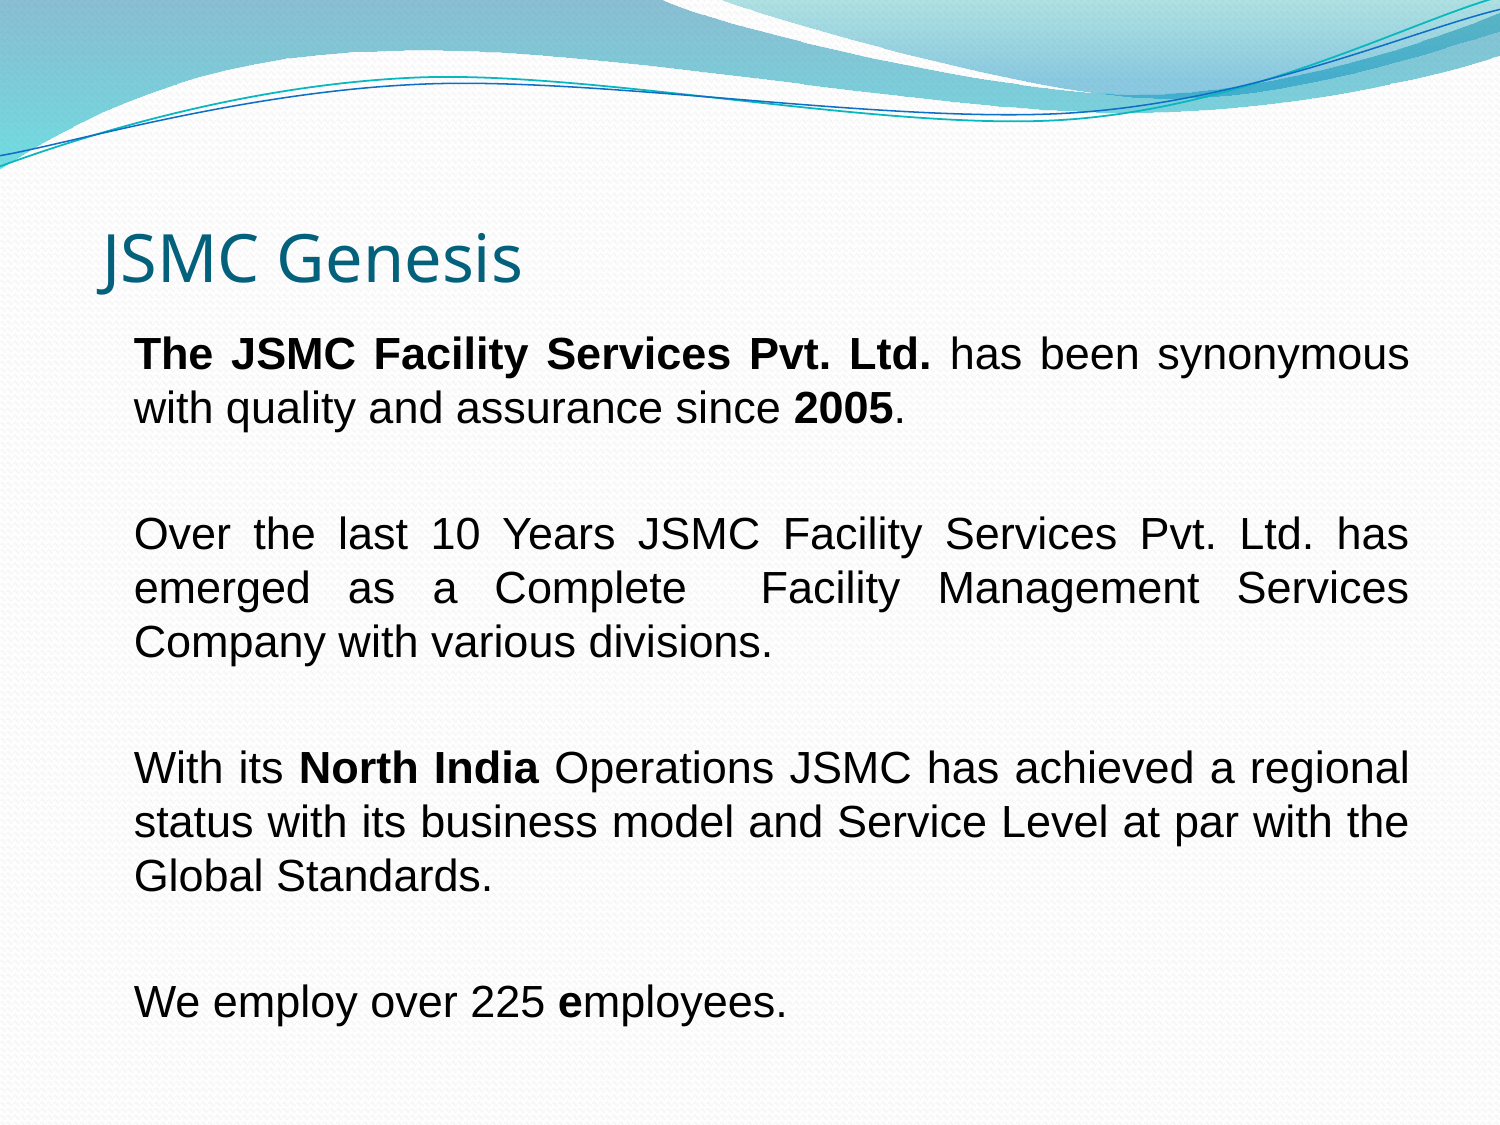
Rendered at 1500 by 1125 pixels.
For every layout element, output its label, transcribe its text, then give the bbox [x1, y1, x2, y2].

title JSMC Genesis [74, 115, 1426, 304]
list The JSMC Facility Services Pvt. Ltd. has been synonymous with quality and assurance since 2005. Over the last 10 Years JSMC Facility Services Pvt. Ltd. has emerged as a Complete Facility Management Services Company with various divisions. With its North India Operations JSMC has achieved a regional status with its business model and Service Level at par with the Global Standards. We employ over 225 employees. [74, 317, 1426, 1038]
